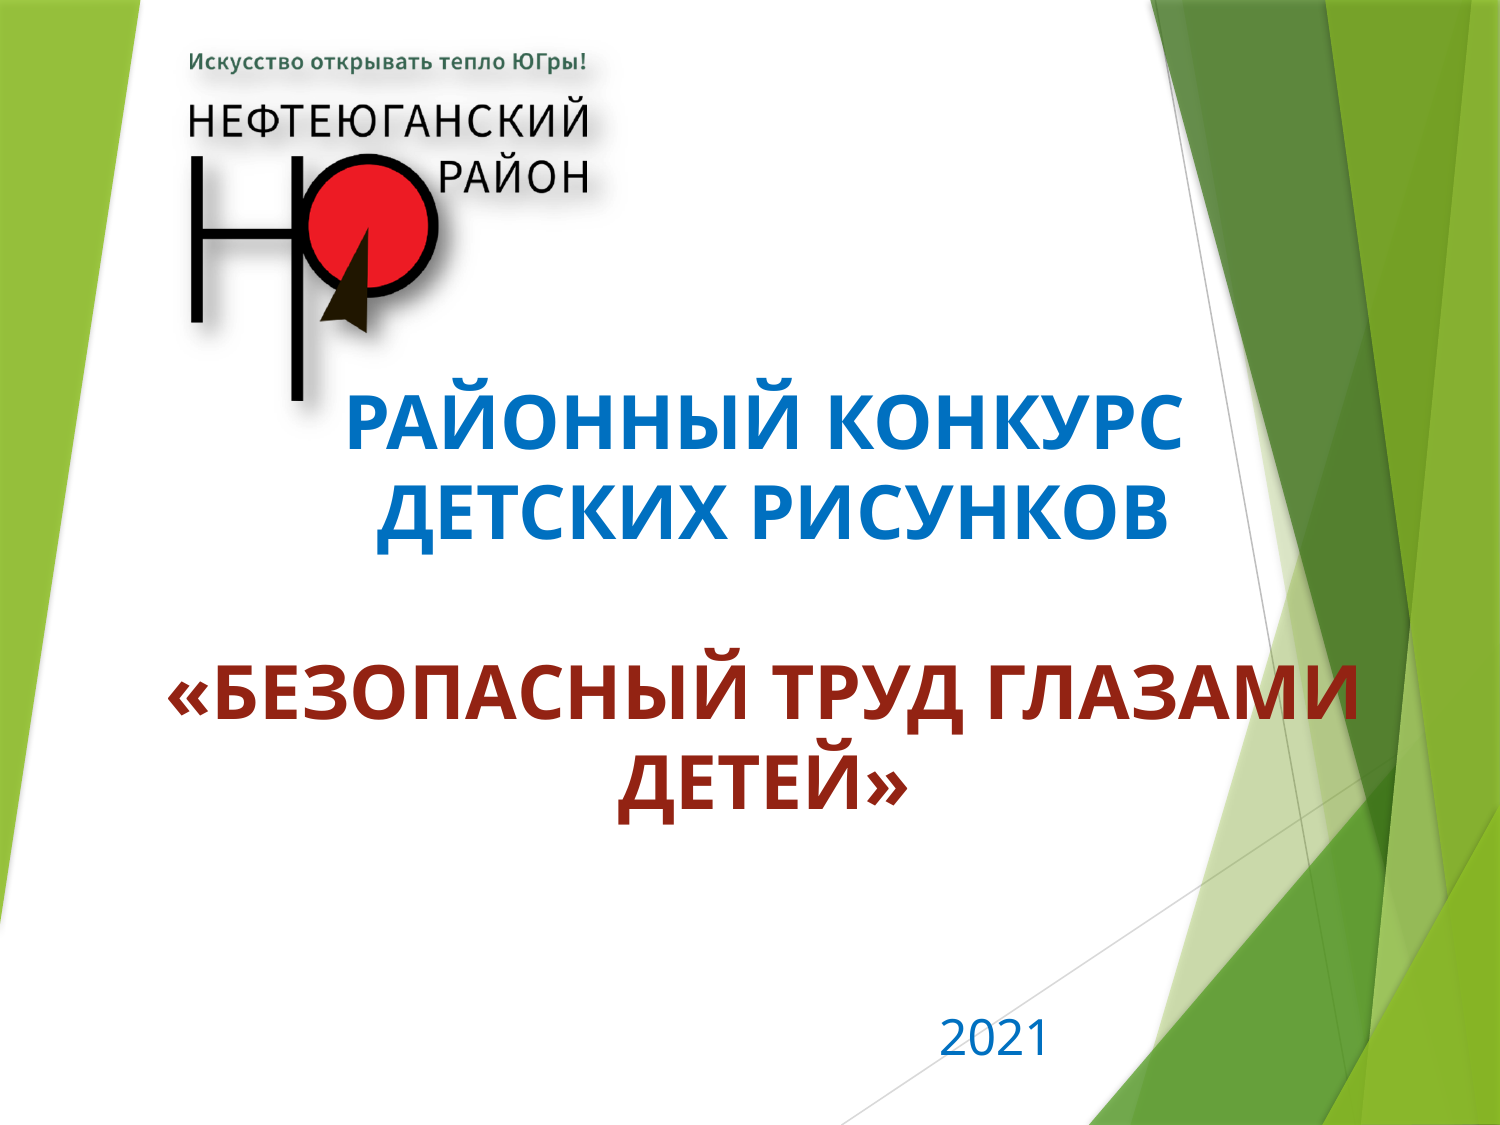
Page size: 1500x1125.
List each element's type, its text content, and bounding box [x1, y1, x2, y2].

picture [166, 30, 633, 447]
subtitle 2021 [112, 916, 1068, 1097]
title РАЙОННЫЙ КОНКУРС ДЕТСКИХ РИСУНКОВ «БЕЗОПАСНЫЙ ТРУД ГЛАЗАМИ ДЕТЕЙ» [29, 385, 1500, 832]
